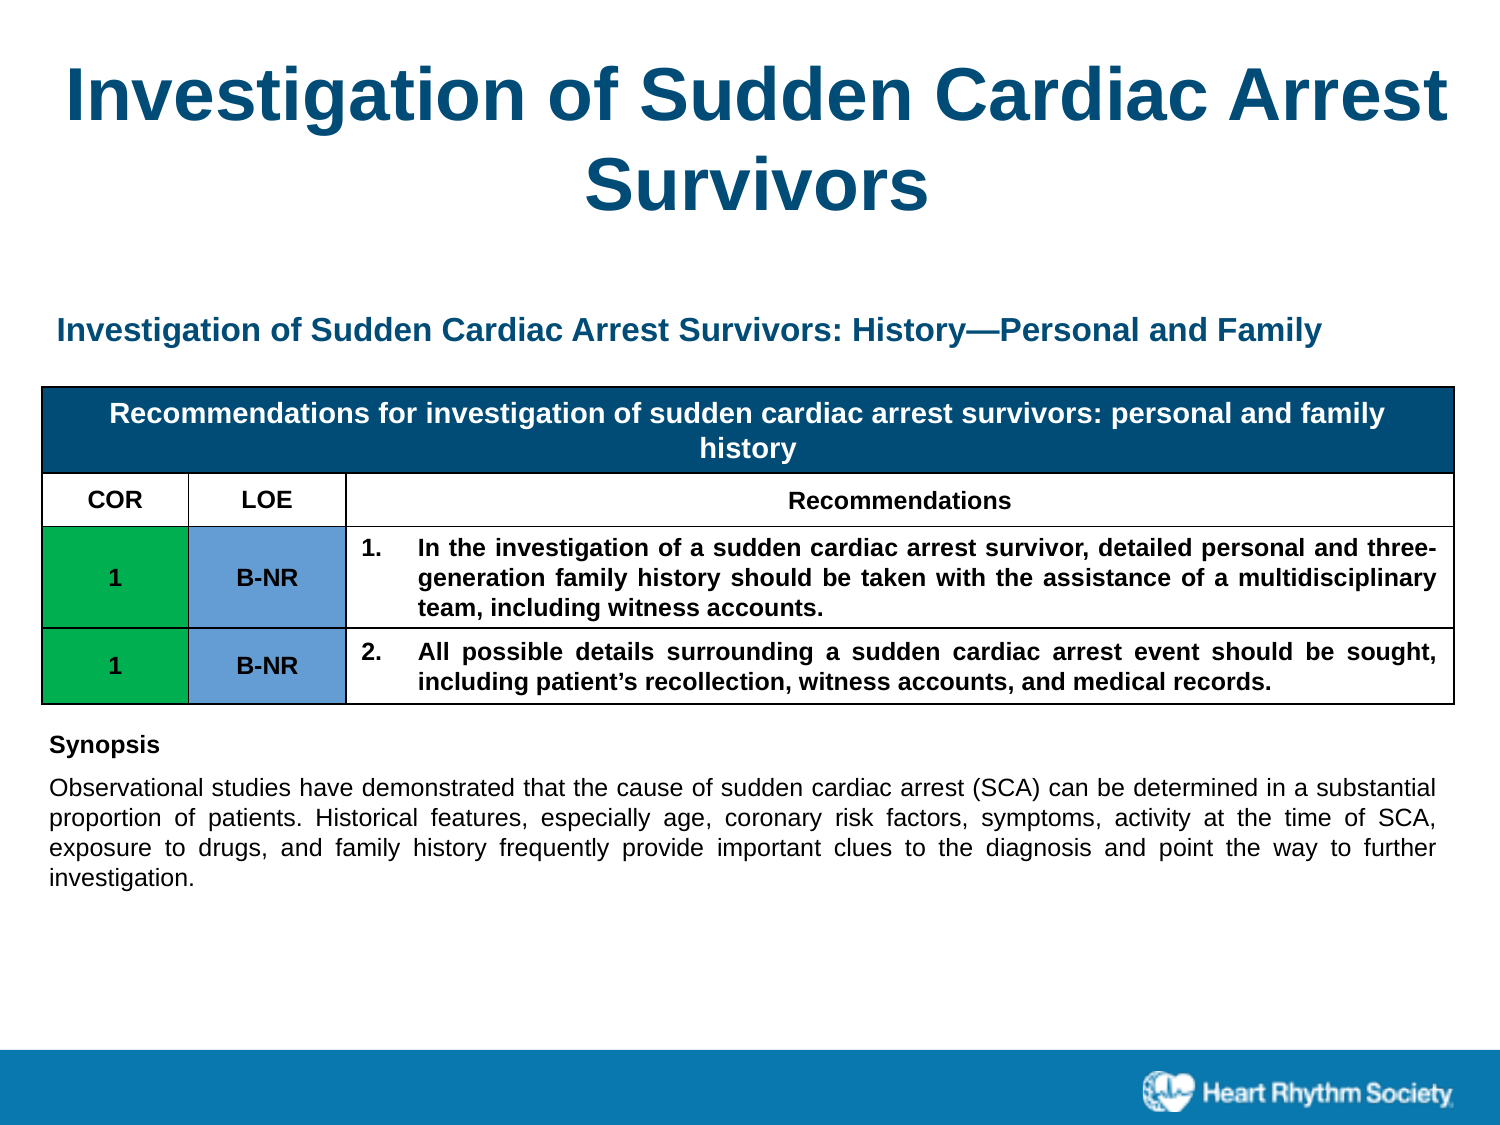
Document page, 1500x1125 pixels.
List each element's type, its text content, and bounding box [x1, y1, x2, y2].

text_box Synopsis Observational studies have demonstrated that the cause of sudden cardiac arrest (SCA) can be determined in a substantial proportion of patients. Historical features, especially age, coronary risk factors, symptoms, activity at the time of SCA, exposure to drugs, and family history frequently provide important clues to the diagnosis and point the way to further investigation. [34, 721, 1455, 899]
table_cell COR [43, 474, 188, 526]
table_cell All possible details surrounding a sudden cardiac arrest event should be sought, including patient’s recollection, witness accounts, and medical records. [347, 629, 1453, 703]
table_cell Recommendations [347, 474, 1453, 526]
text_box Investigation of Sudden Cardiac Arrest Survivors: History—Personal and Family [41, 301, 1455, 356]
table_cell LOE [189, 474, 345, 526]
table_cell 1 [43, 629, 188, 703]
list Investigation of Sudden Cardiac Arrest Survivors [41, 37, 1474, 235]
table_cell 1 [43, 527, 188, 627]
table_header Recommendations for investigation of sudden cardiac arrest survivors: personal and family history [43, 388, 1453, 472]
table_cell B-NR [189, 629, 345, 703]
table_cell In the investigation of a sudden cardiac arrest survivor, detailed personal and three-generation family history should be taken with the assistance of a multidisciplinary team, including witness accounts. [347, 527, 1453, 627]
table_cell B-NR [189, 527, 345, 627]
